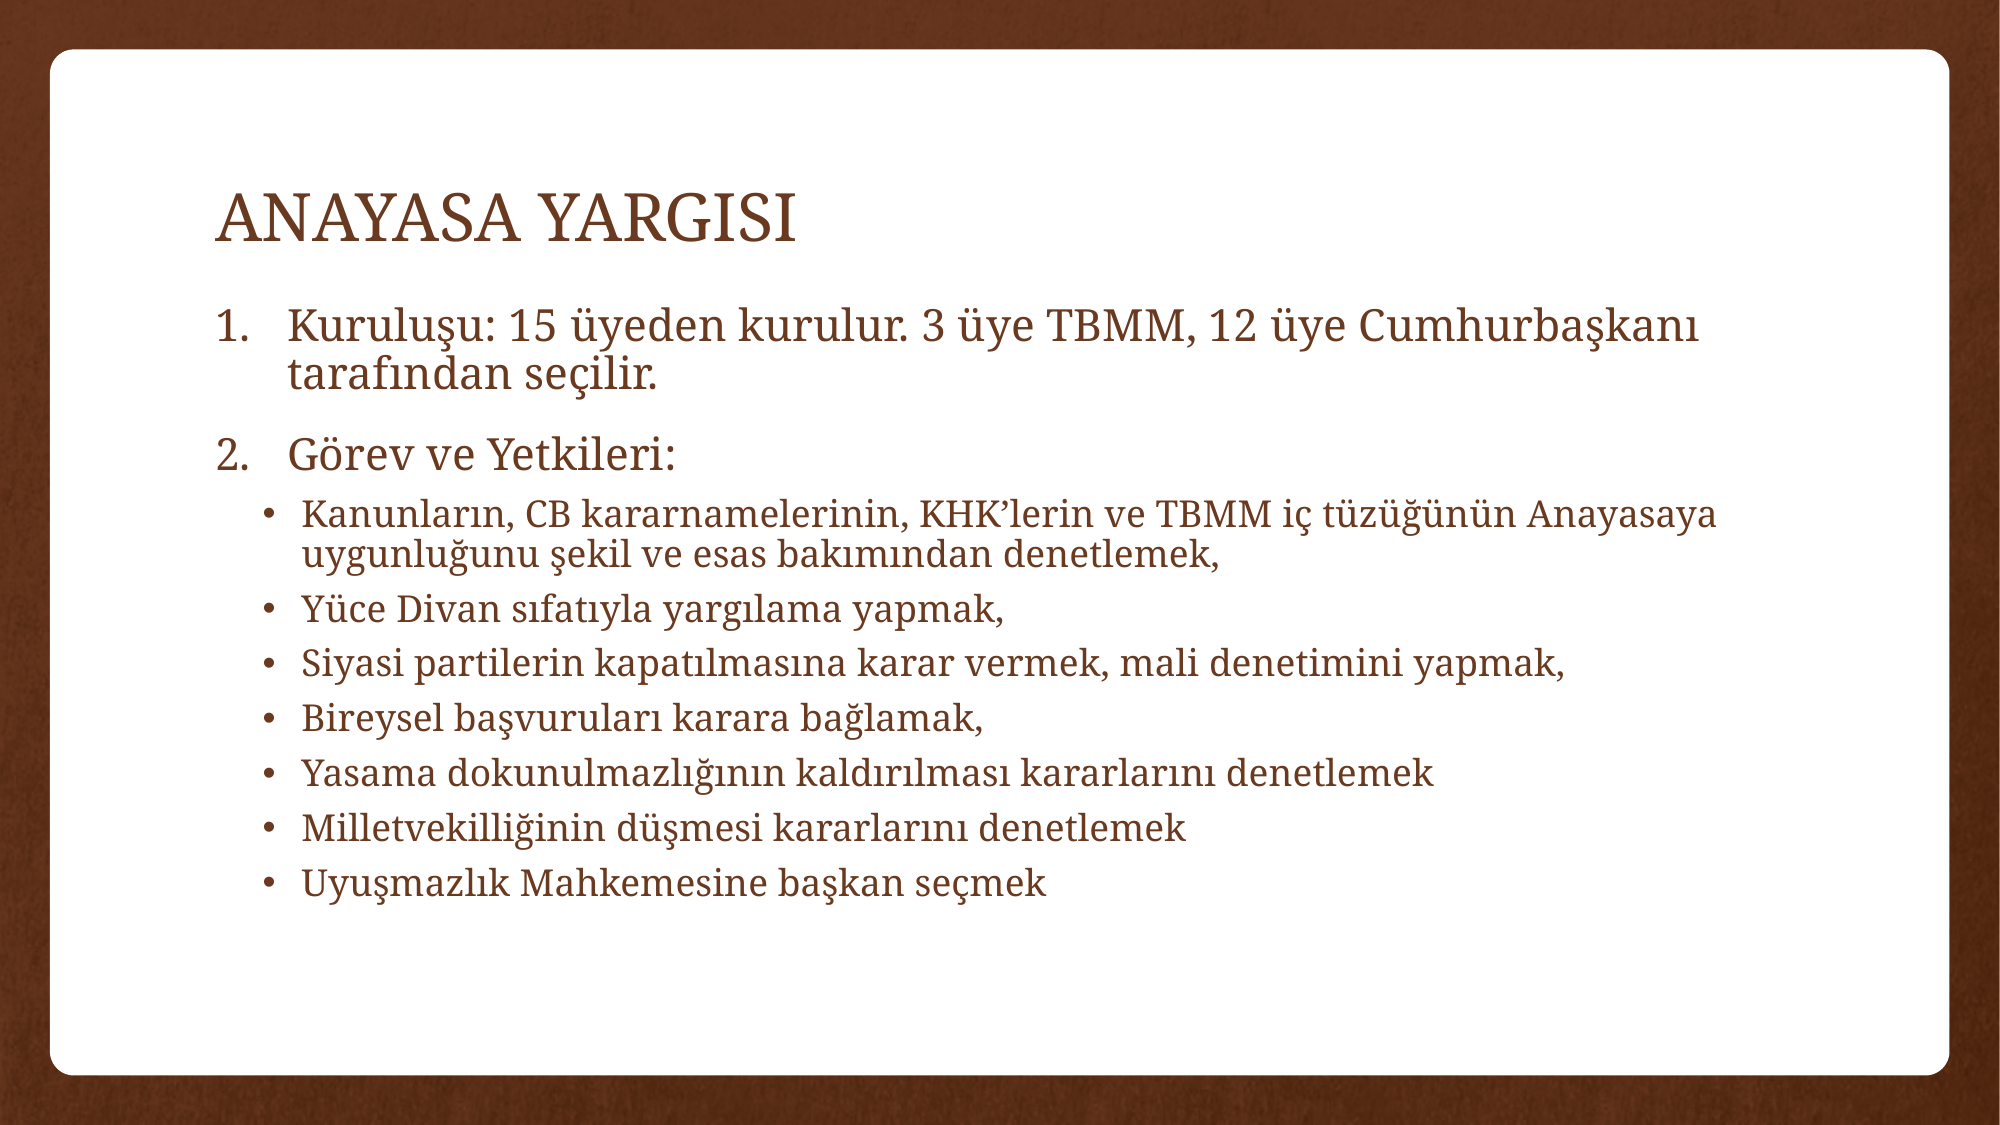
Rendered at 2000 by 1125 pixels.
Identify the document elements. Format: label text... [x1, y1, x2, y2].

list Kuruluşu: 15 üyeden kurulur. 3 üye TBMM, 12 üye Cumhurbaşkanı tarafından seçilir. Görev ve Yetkileri: Kanunların, CB kararnamelerinin, KHK’lerin ve TBMM iç tüzüğünün Anayasaya uygunluğunu şekil ve esas bakımından denetlemek, Yüce Divan sıfatıyla yargılama yapmak, Siyasi partilerin kapatılmasına karar vermek, mali denetimini yapmak, Bireysel başvuruları karara bağlamak, Yasama dokunulmazlığının kaldırılması kararlarını denetlemek Milletvekilliğinin düşmesi kararlarını denetlemek Uyuşmazlık Mahkemesine başkan seçmek [199, 295, 1800, 996]
title ANAYASA YARGISI [199, 70, 1800, 263]
